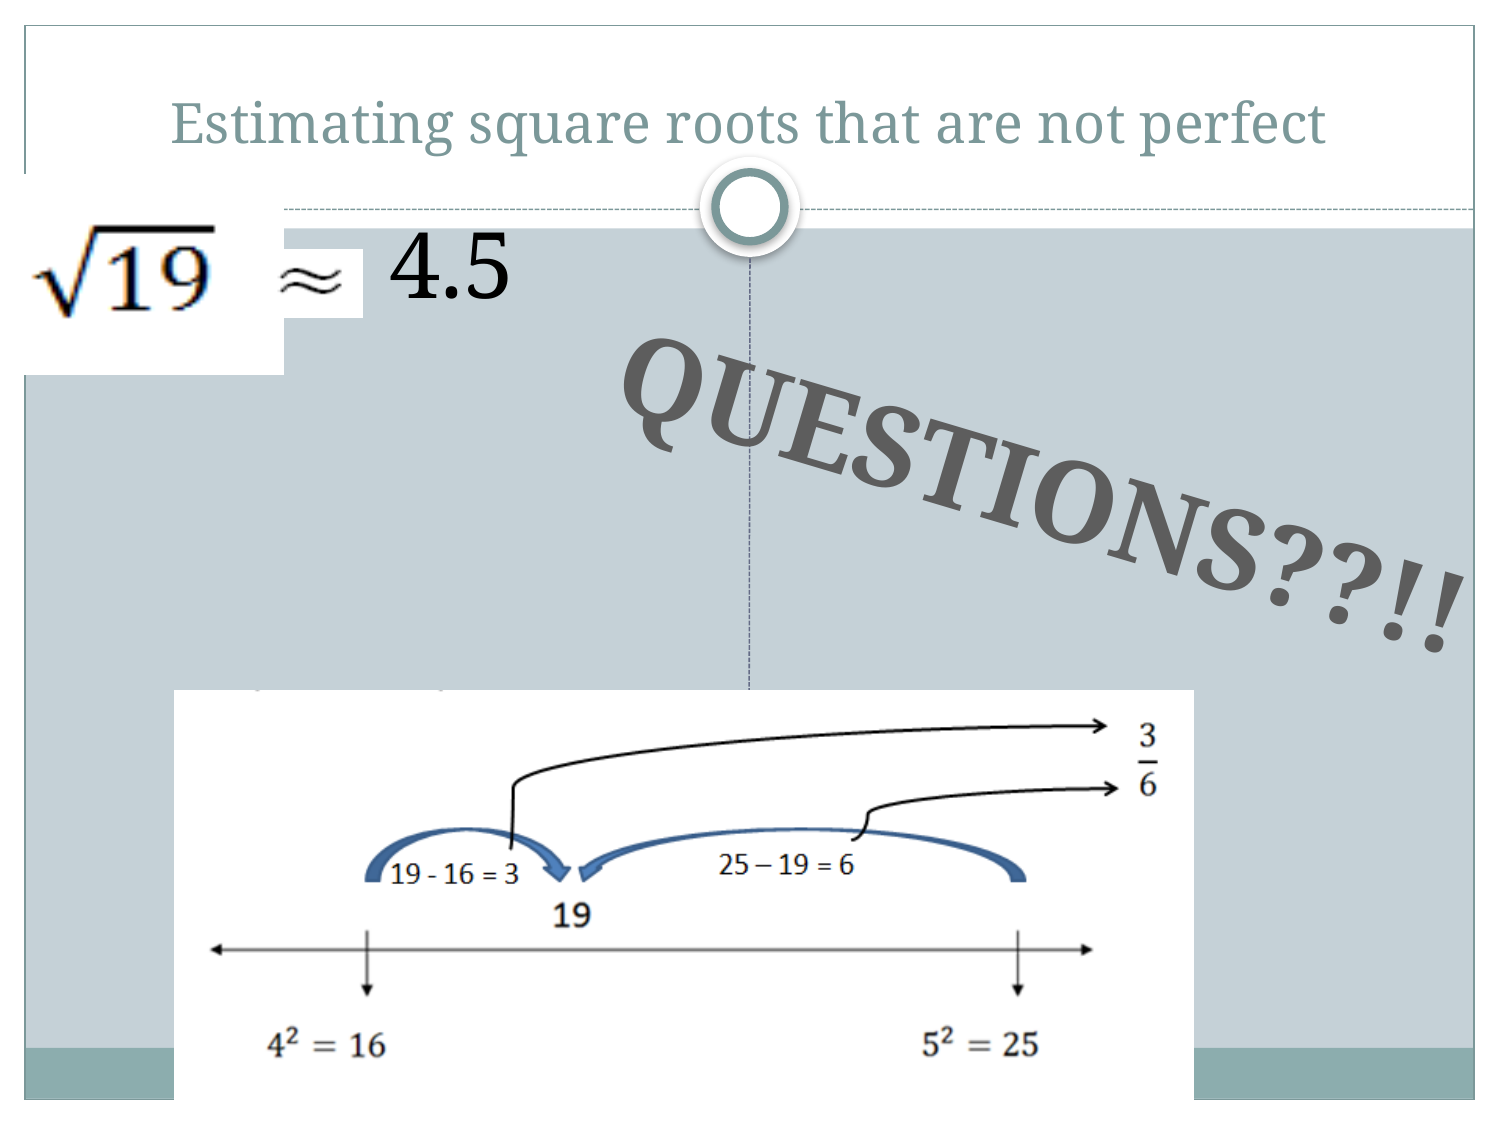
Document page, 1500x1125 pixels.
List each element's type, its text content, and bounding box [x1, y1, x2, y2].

text_box 4.5 [374, 199, 663, 325]
text_box QUESTIONS??!! [587, 287, 1500, 692]
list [0, 174, 284, 376]
picture [249, 249, 363, 318]
title Estimating square roots that are not perfect [49, 37, 1450, 162]
picture [174, 690, 1194, 1125]
